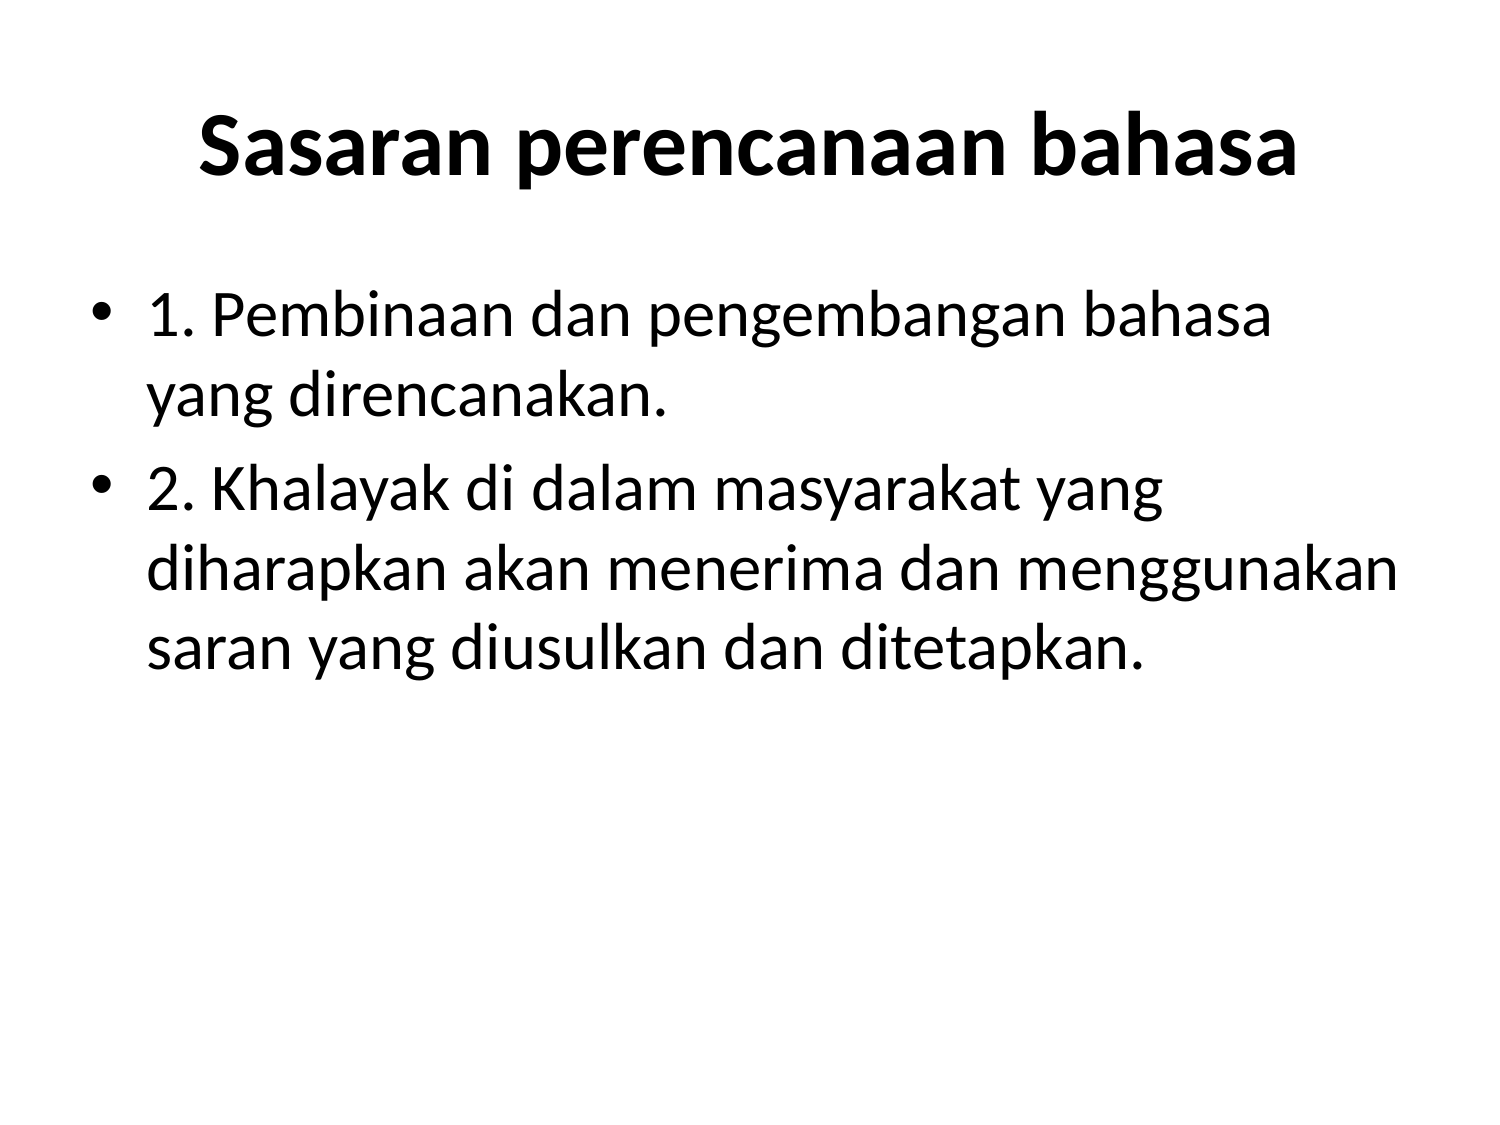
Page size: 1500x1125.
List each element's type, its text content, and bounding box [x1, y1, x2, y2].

list 1. Pembinaan dan pengembangan bahasa yang direncanakan. 2. Khalayak di dalam masyarakat yang diharapkan akan menerima dan menggunakan saran yang diusulkan dan ditetapkan. [75, 262, 1425, 1005]
title Sasaran perencanaan bahasa [75, 45, 1425, 233]
